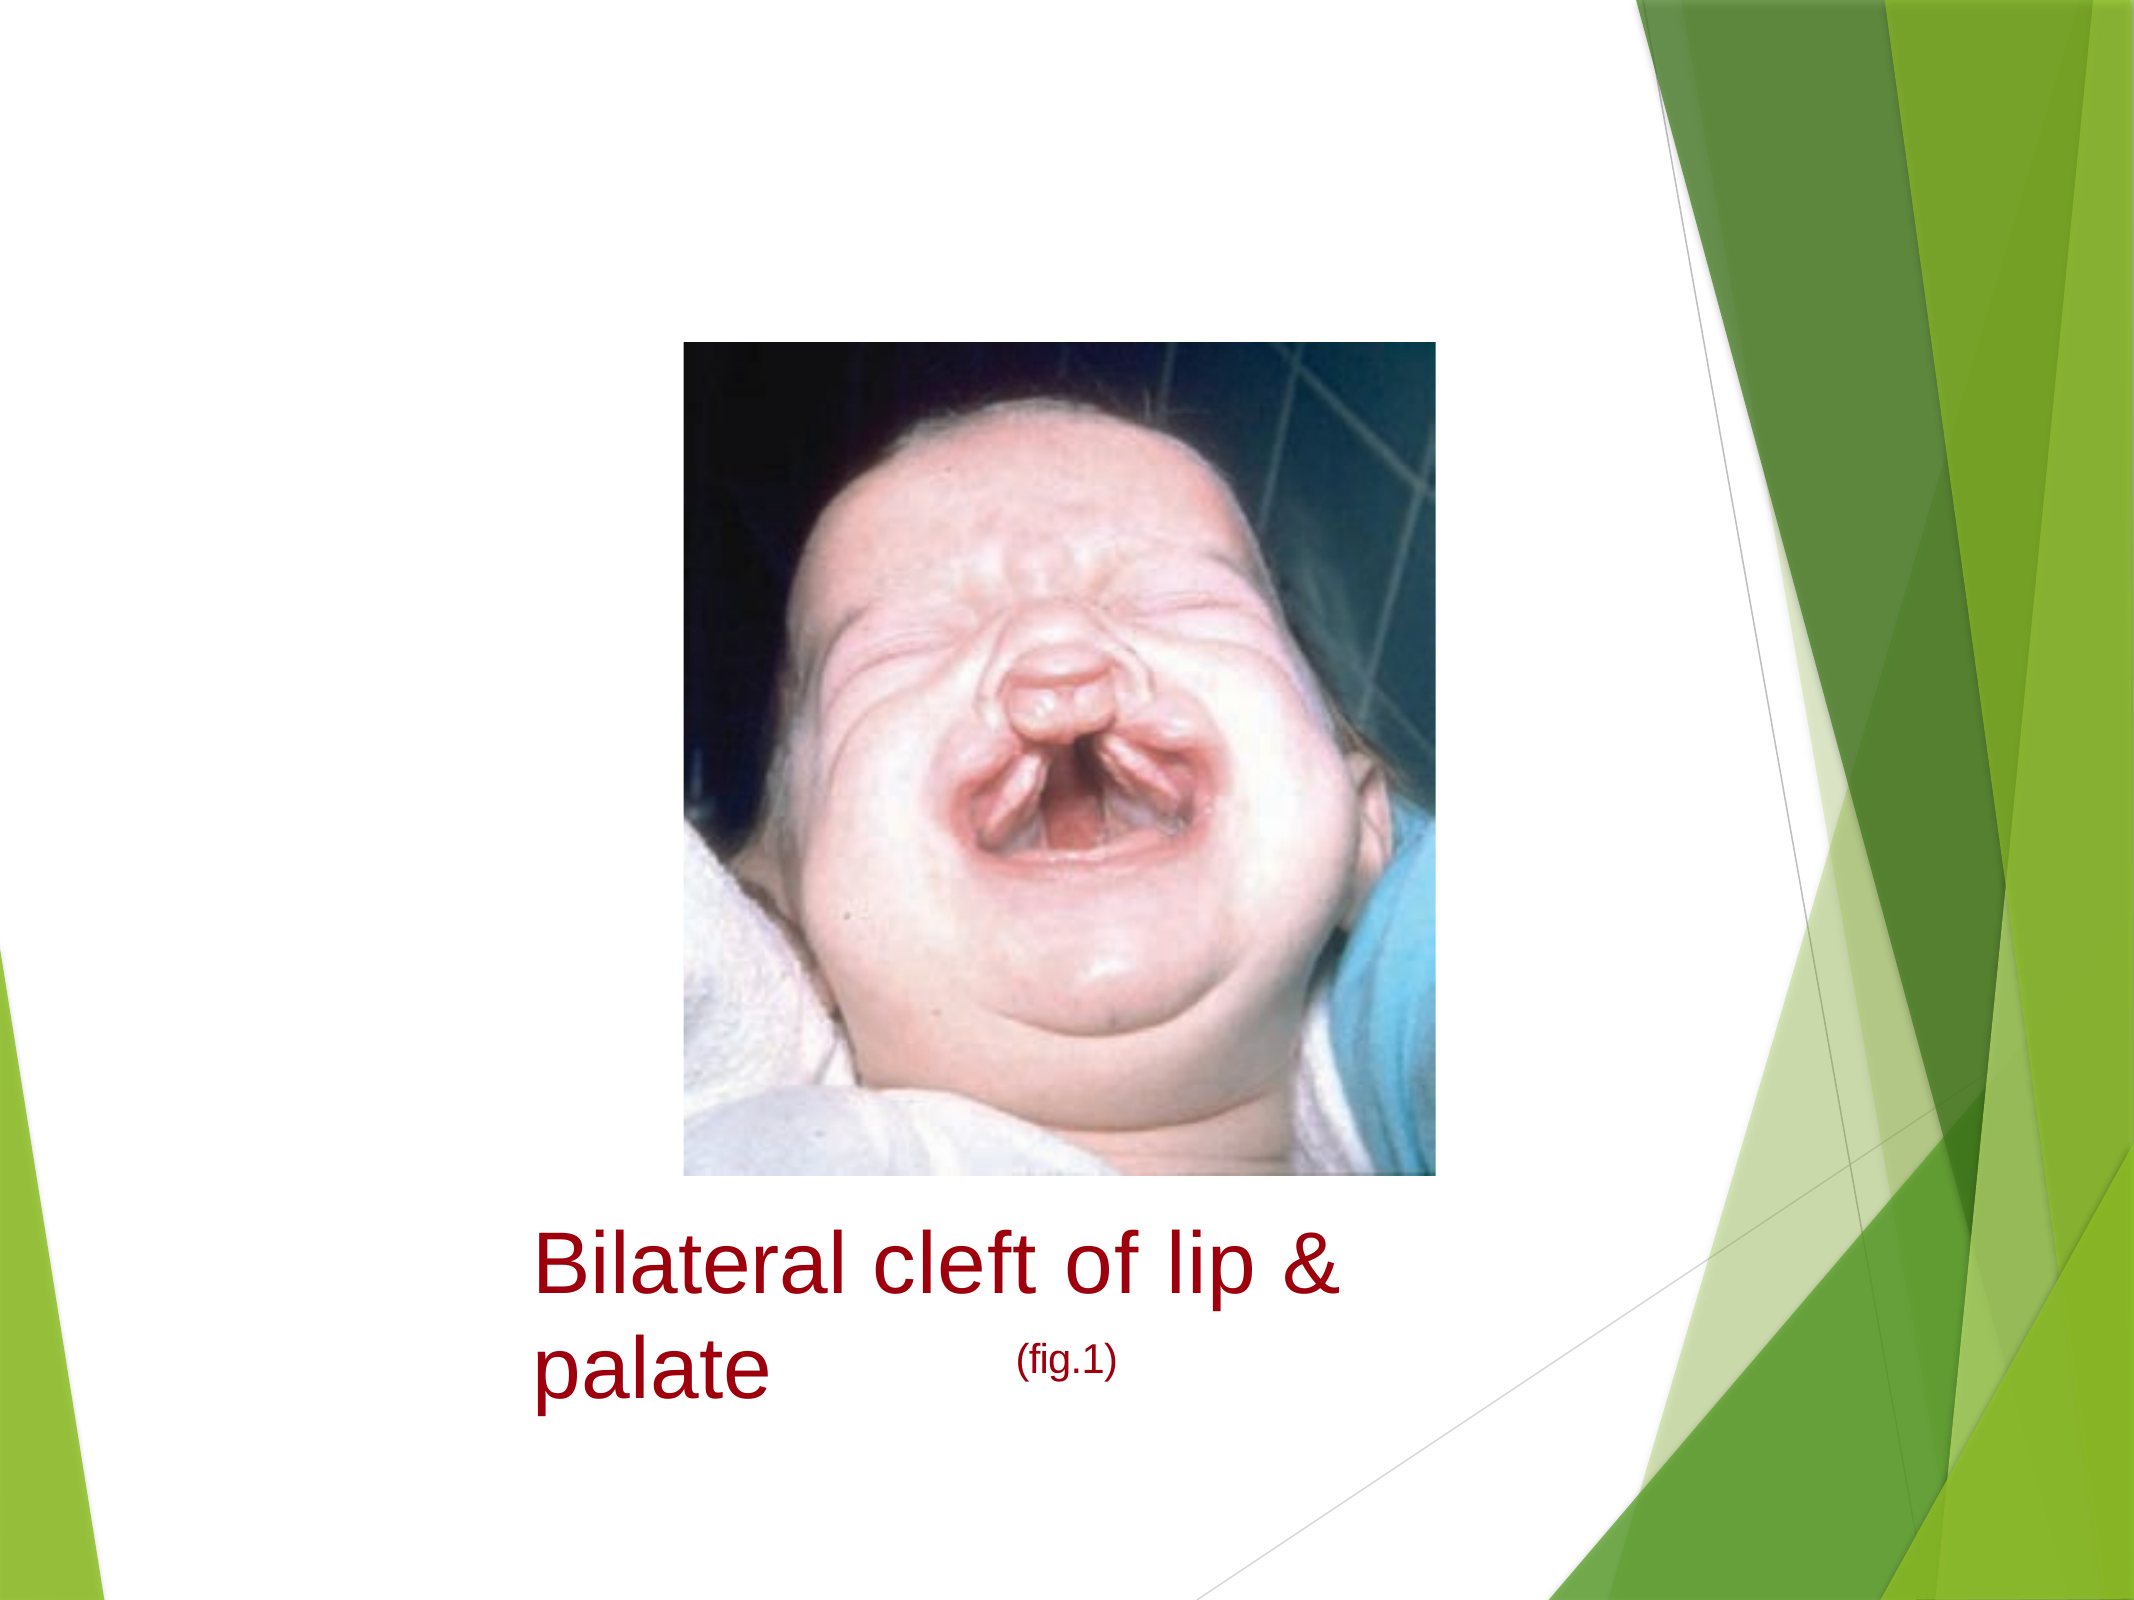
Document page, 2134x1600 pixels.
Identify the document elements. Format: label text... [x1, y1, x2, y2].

text_box [683, 342, 1436, 1176]
text_box (fig.1) [1013, 1330, 1120, 1383]
text_box Bilateral cleft of lip & palate [530, 1204, 1601, 1417]
